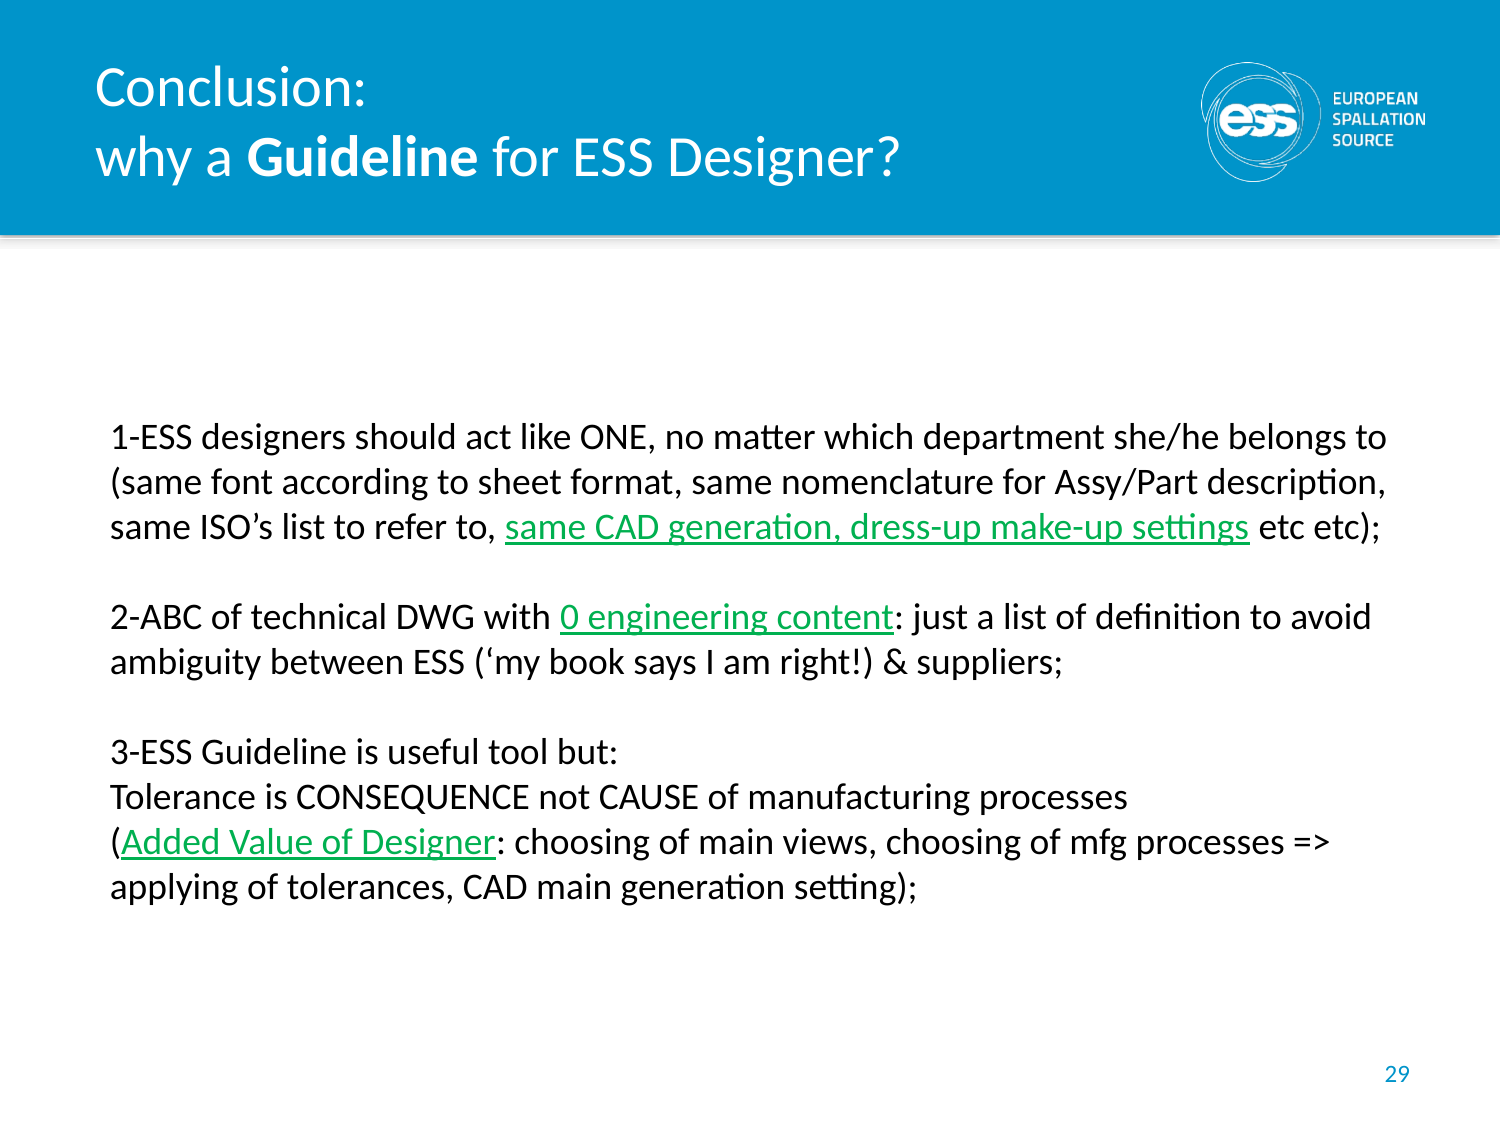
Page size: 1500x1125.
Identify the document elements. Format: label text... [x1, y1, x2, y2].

picture [1366, 134, 1383, 146]
picture [1220, 104, 1299, 137]
picture [1334, 93, 1341, 104]
picture [1381, 113, 1389, 125]
picture [1388, 93, 1394, 104]
picture [1364, 114, 1369, 125]
picture [1386, 134, 1392, 146]
picture [1408, 93, 1412, 104]
picture [1352, 113, 1361, 125]
picture [1333, 113, 1340, 125]
picture [1343, 134, 1363, 146]
picture [1397, 97, 1405, 104]
picture [1391, 113, 1402, 124]
picture [1405, 113, 1413, 125]
picture [1413, 93, 1417, 104]
picture [1355, 92, 1374, 104]
picture [1333, 134, 1340, 146]
title Conclusion: why a Guideline for ESS Designer? [94, 0, 1091, 237]
picture [1372, 114, 1378, 125]
picture [1346, 93, 1352, 104]
picture [1416, 113, 1420, 123]
picture [1343, 113, 1351, 124]
picture [1377, 93, 1385, 104]
slide_number 29 [1074, 1042, 1425, 1103]
text_box 1-ESS designers should act like ONE, no matter which department she/he belongs to (same font according to sheet format, same nomenclature for Assy/Part description, same ISO’s list to refer to, same CAD generation, dress-up make-up settings etc etc); 2-ABC of technical DWG with 0 engineering content: just a list of definition to avoid ambiguity between ESS (‘my book says I am right!) & suppliers; 3-ESS Guideline is useful tool but: Tolerance is CONSEQUENCE not CAUSE of manufacturing processes (Added Value of Designer: choosing of main views, choosing of mfg processes => applying of tolerances, CAD main generation setting); [94, 404, 1455, 915]
